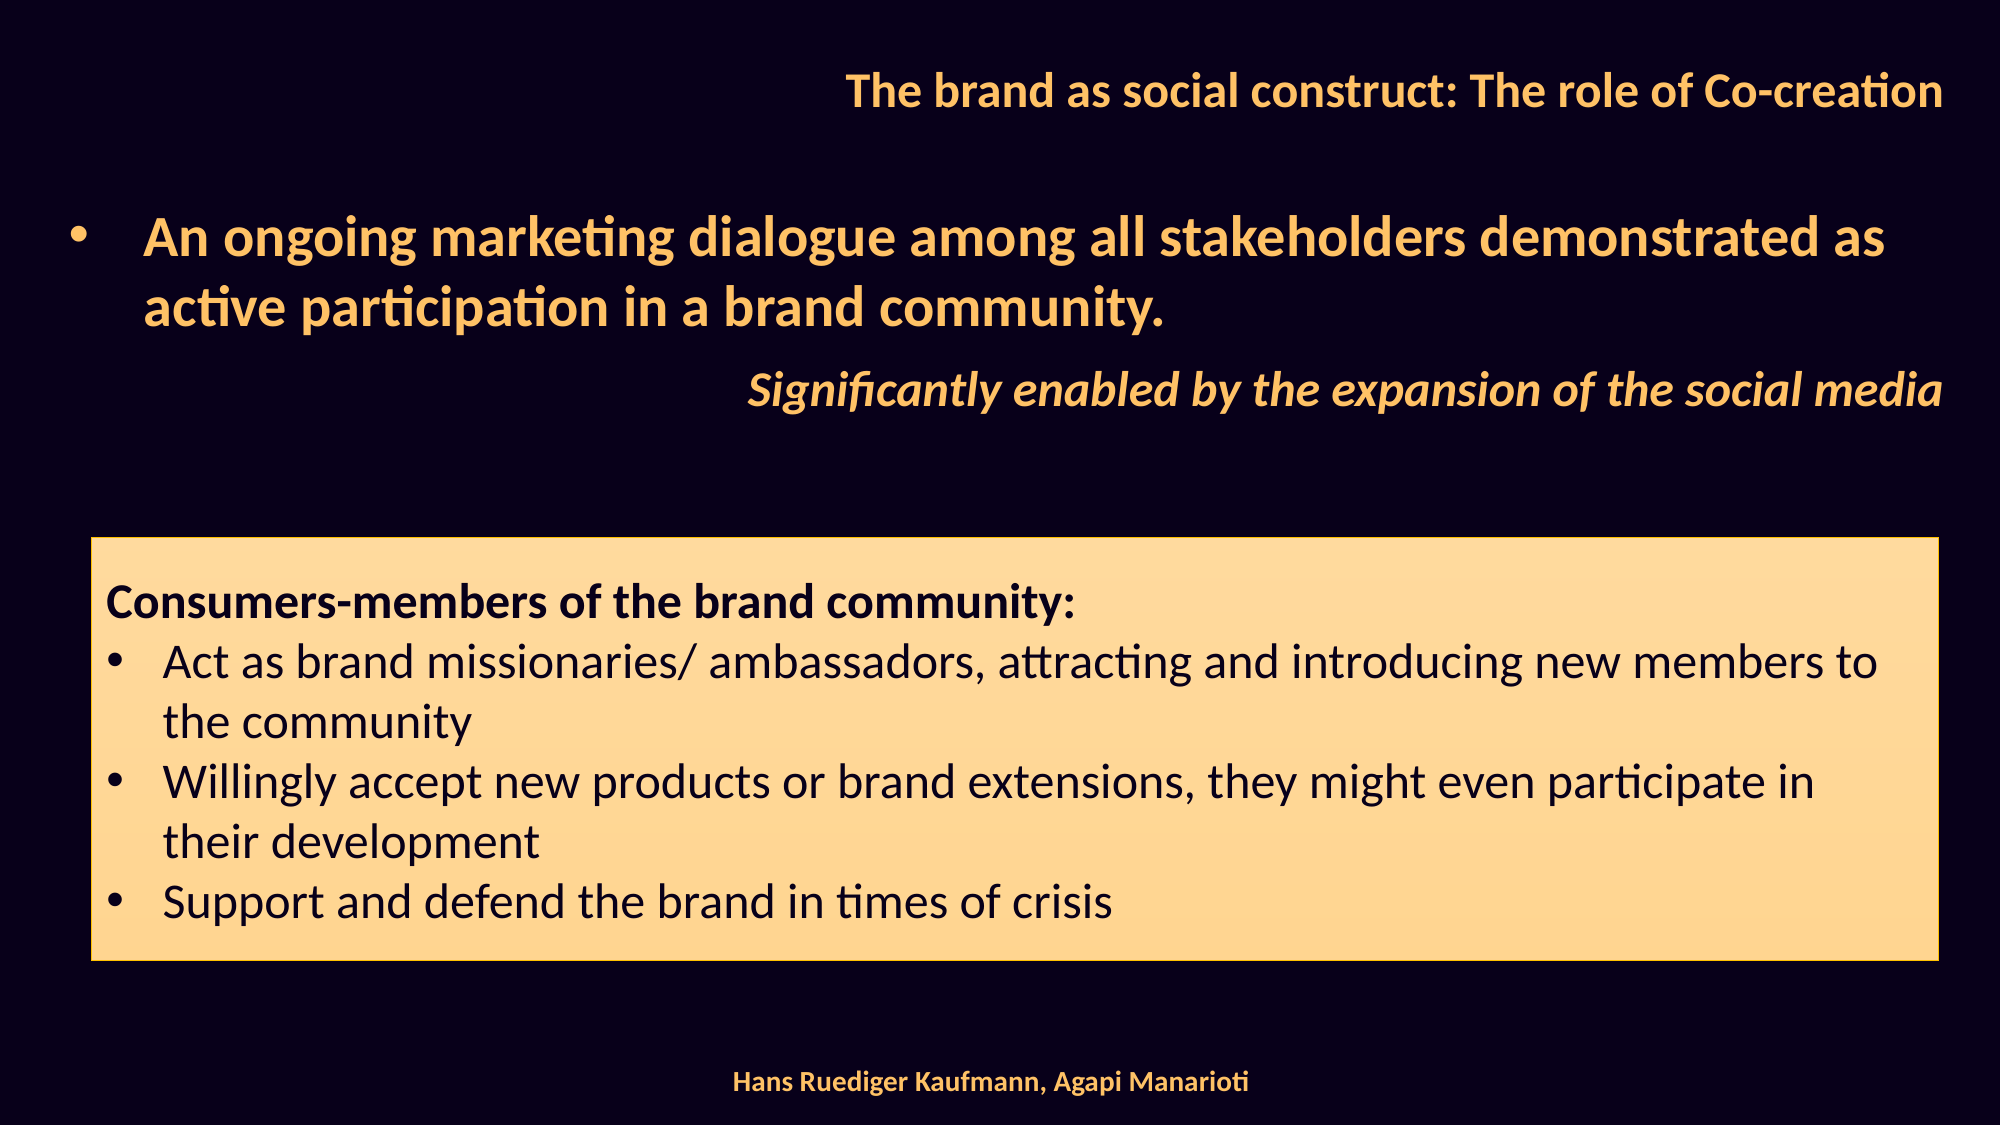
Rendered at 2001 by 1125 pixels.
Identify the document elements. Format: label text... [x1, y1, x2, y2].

text_box An ongoing marketing dialogue among all stakeholders demonstrated as active participation in a brand community. [54, 190, 1960, 346]
text_box Significantly enabled by the expansion of the social media [54, 348, 1960, 424]
text_box Consumers-members of the brand community: Act as brand missionaries/ ambassadors, attracting and introducing new members to the community Willingly accept new products or brand extensions, they might even participate in their development Support and defend the brand in times of crisis [91, 537, 1939, 961]
text_box The brand as social construct: The role of Co-creation [140, 49, 1960, 125]
text_box Hans Ruediger Kaufmann, Agapi Manarioti [0, 1055, 1983, 1105]
